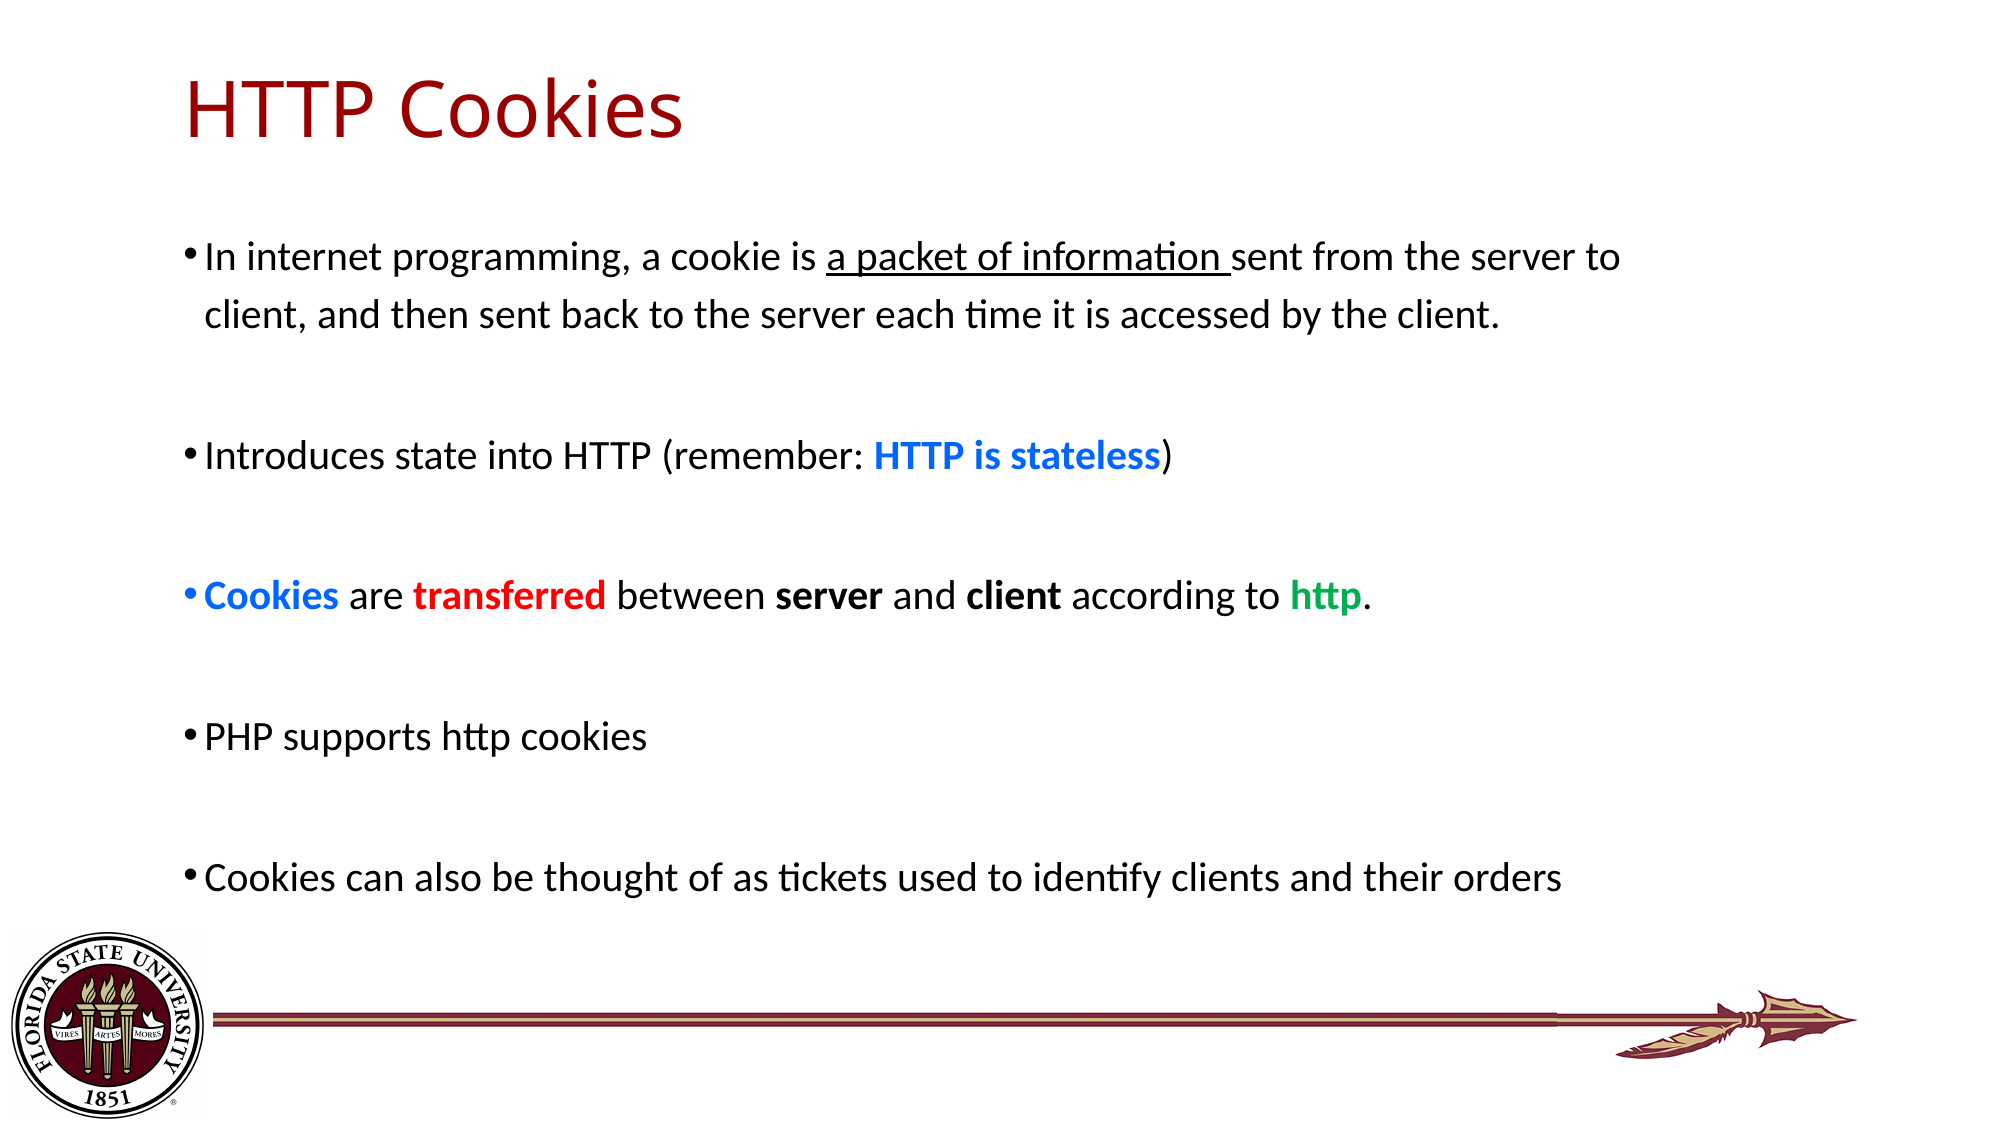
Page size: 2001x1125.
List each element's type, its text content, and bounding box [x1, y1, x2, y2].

title HTTP Cookies [175, 62, 1549, 164]
list In internet programming, a cookie is a packet of information sent from the server to client, and then sent back to the server each time it is accessed by the client. Introduces state into HTTP (remember: HTTP is stateless) Cookies are transferred between server and client according to http. PHP supports http cookies Cookies can also be thought of as tickets used to identify clients and their orders [175, 211, 1636, 963]
picture [213, 895, 1863, 1125]
picture [11, 932, 204, 1119]
